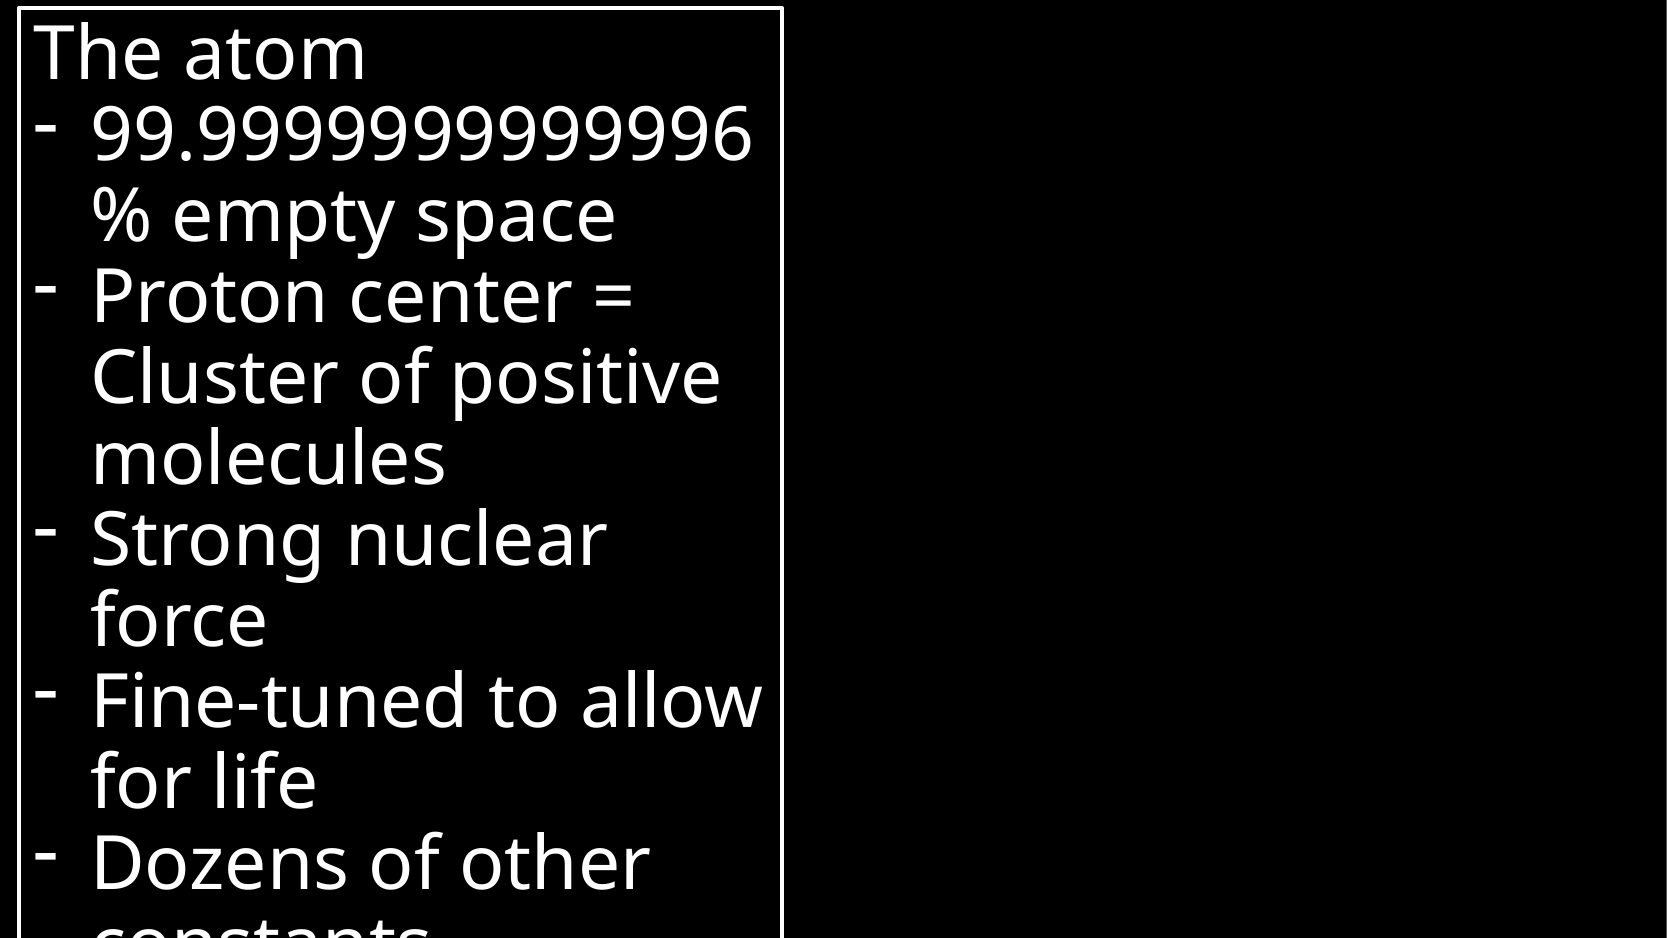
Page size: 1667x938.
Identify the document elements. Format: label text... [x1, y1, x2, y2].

text_box The atom 99.9999999999996% empty space Proton center = Cluster of positive molecules Strong nuclear force Fine-tuned to allow for life Dozens of other constants [19, 7, 782, 938]
